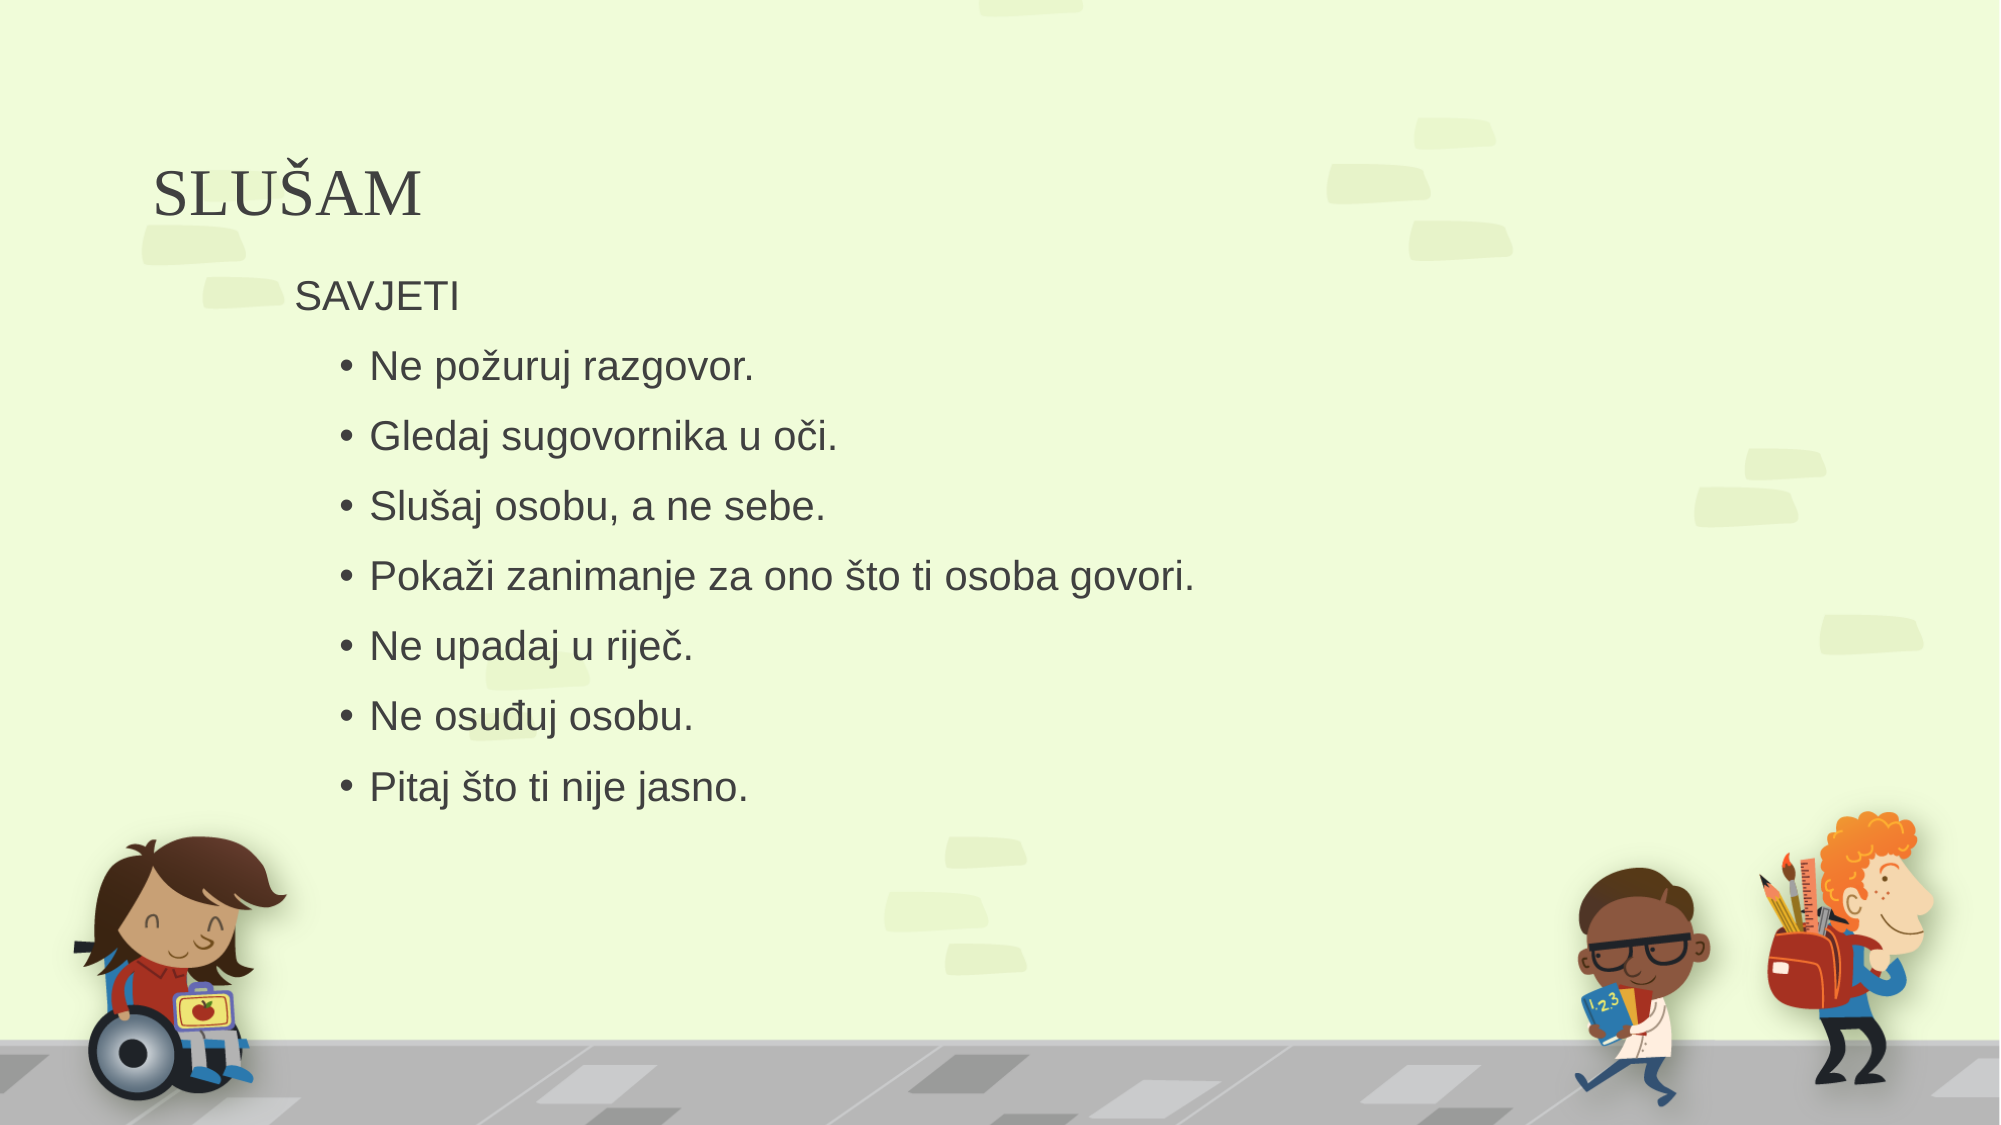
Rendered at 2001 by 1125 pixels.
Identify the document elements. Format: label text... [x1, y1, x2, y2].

picture [0, 0, 2000, 1125]
title SLUŠAM [137, 59, 1750, 238]
list SAVJETI Ne požuruj razgovor. Gledaj sugovornika u oči. Slušaj osobu, a ne sebe. Pokaži zanimanje za ono što ti osoba govori. Ne upadaj u riječ. Ne osuđuj osobu. Pitaj što ti nije jasno. [279, 267, 1762, 838]
